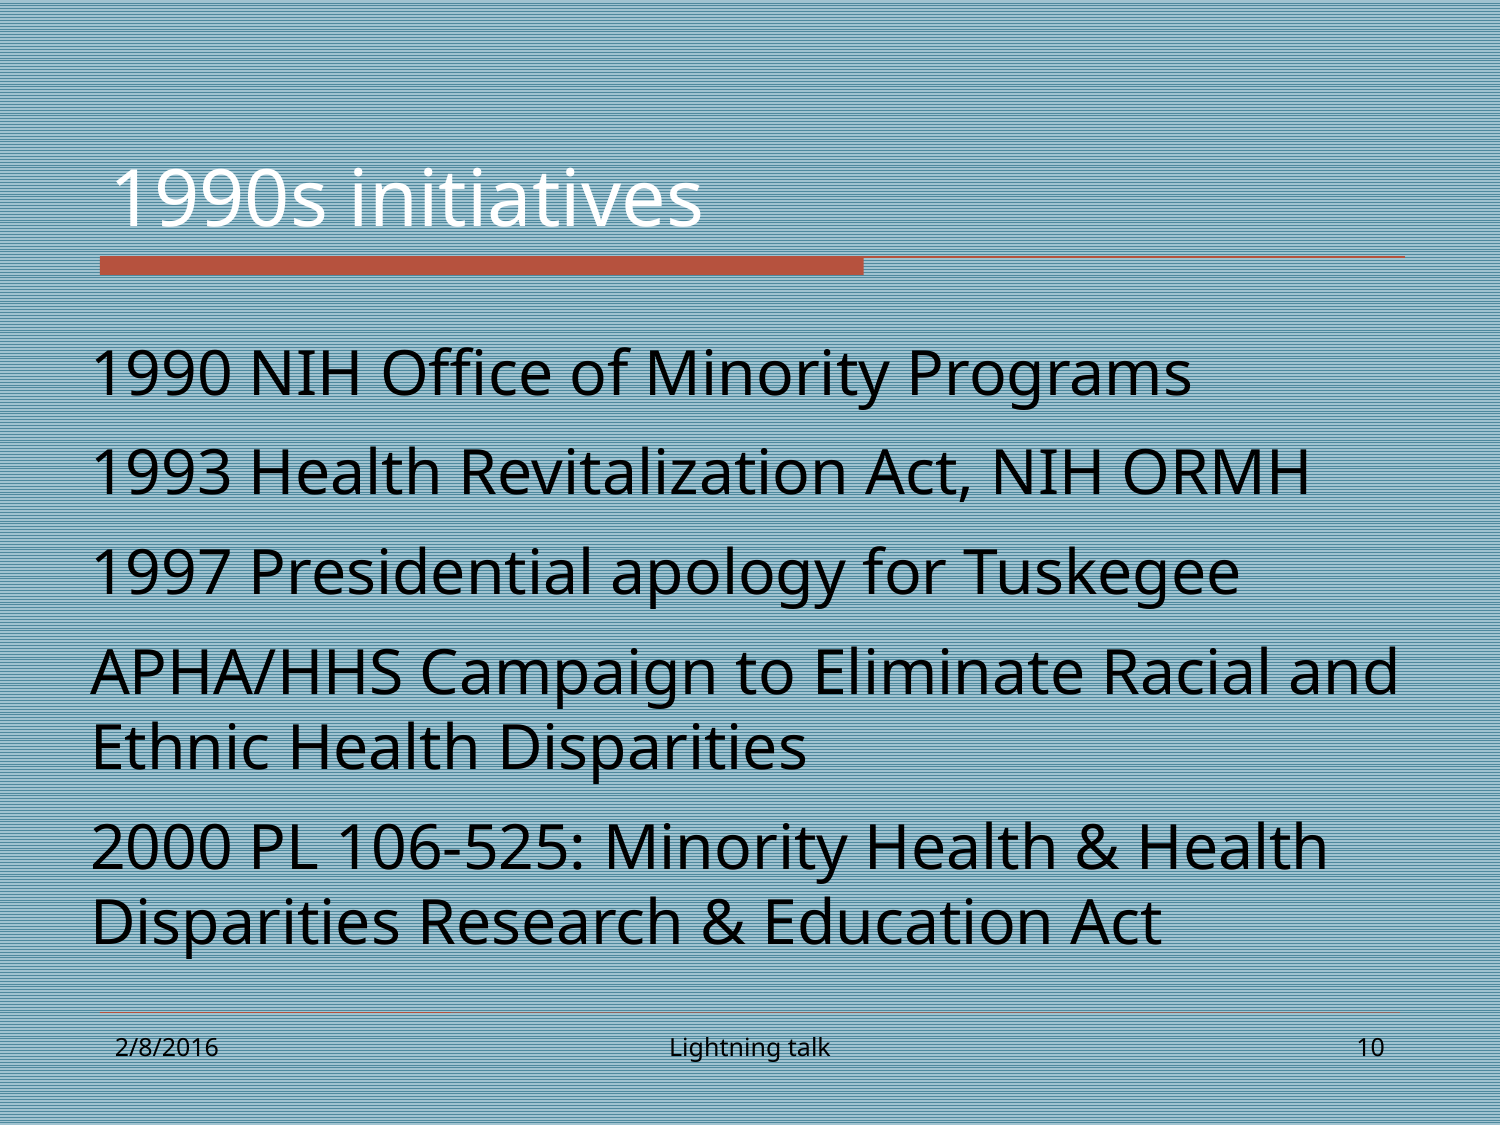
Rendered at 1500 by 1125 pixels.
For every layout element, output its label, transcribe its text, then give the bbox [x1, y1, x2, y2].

title 1990s initiatives [94, 50, 1407, 250]
list 1990 NIH Office of Minority Programs 1993 Health Revitalization Act, NIH ORMH 1997 Presidential apology for Tuskegee APHA/HHS Campaign to Eliminate Racial and Ethnic Health Disparities 2000 PL 106-525: Minority Health & Health Disparities Research & Education Act [75, 324, 1475, 1025]
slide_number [99, 1024, 426, 1103]
slide_number 10 [1074, 1024, 1401, 1103]
footer Lightning talk [512, 1024, 988, 1103]
